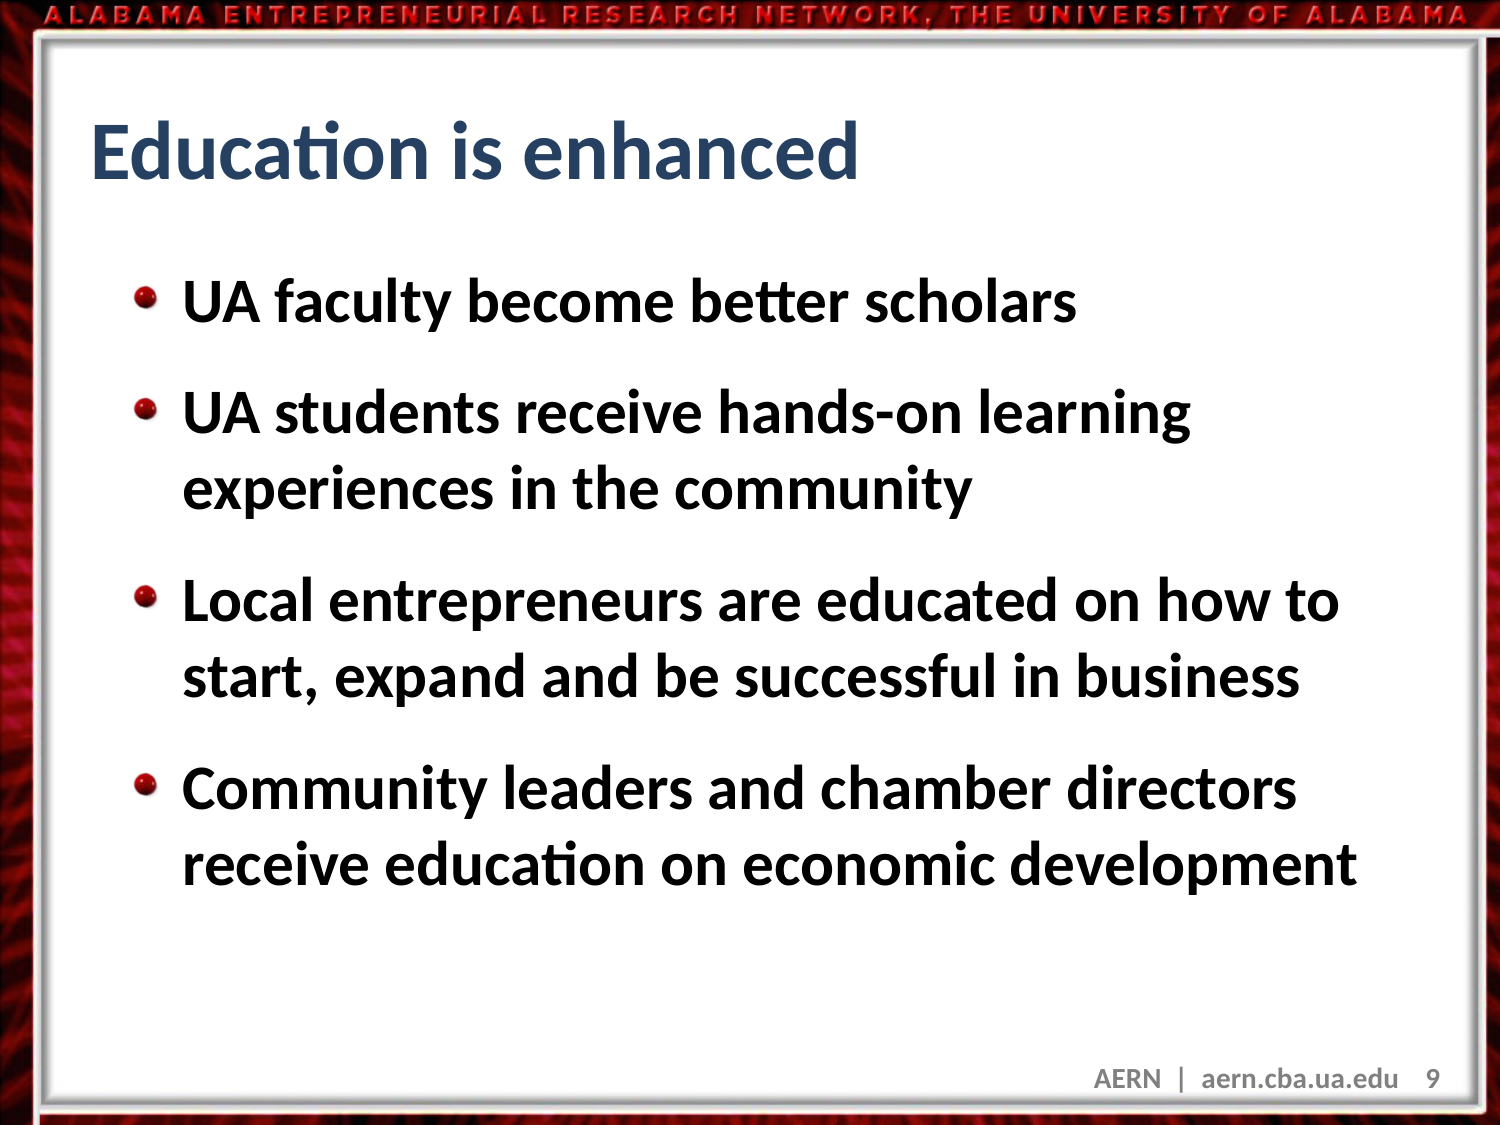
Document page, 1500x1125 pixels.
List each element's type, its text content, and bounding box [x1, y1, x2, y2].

title Education is enhanced [75, 52, 1454, 240]
list UA faculty become better scholars UA students receive hands-on learning experiences in the community Local entrepreneurs are educated on how to start, expand and be successful in business Community leaders and chamber directors receive education on economic development [113, 251, 1401, 1031]
picture [0, 0, 1500, 1125]
slide_number AERN | aern.cba.ua.edu 9 [70, 1055, 1456, 1098]
